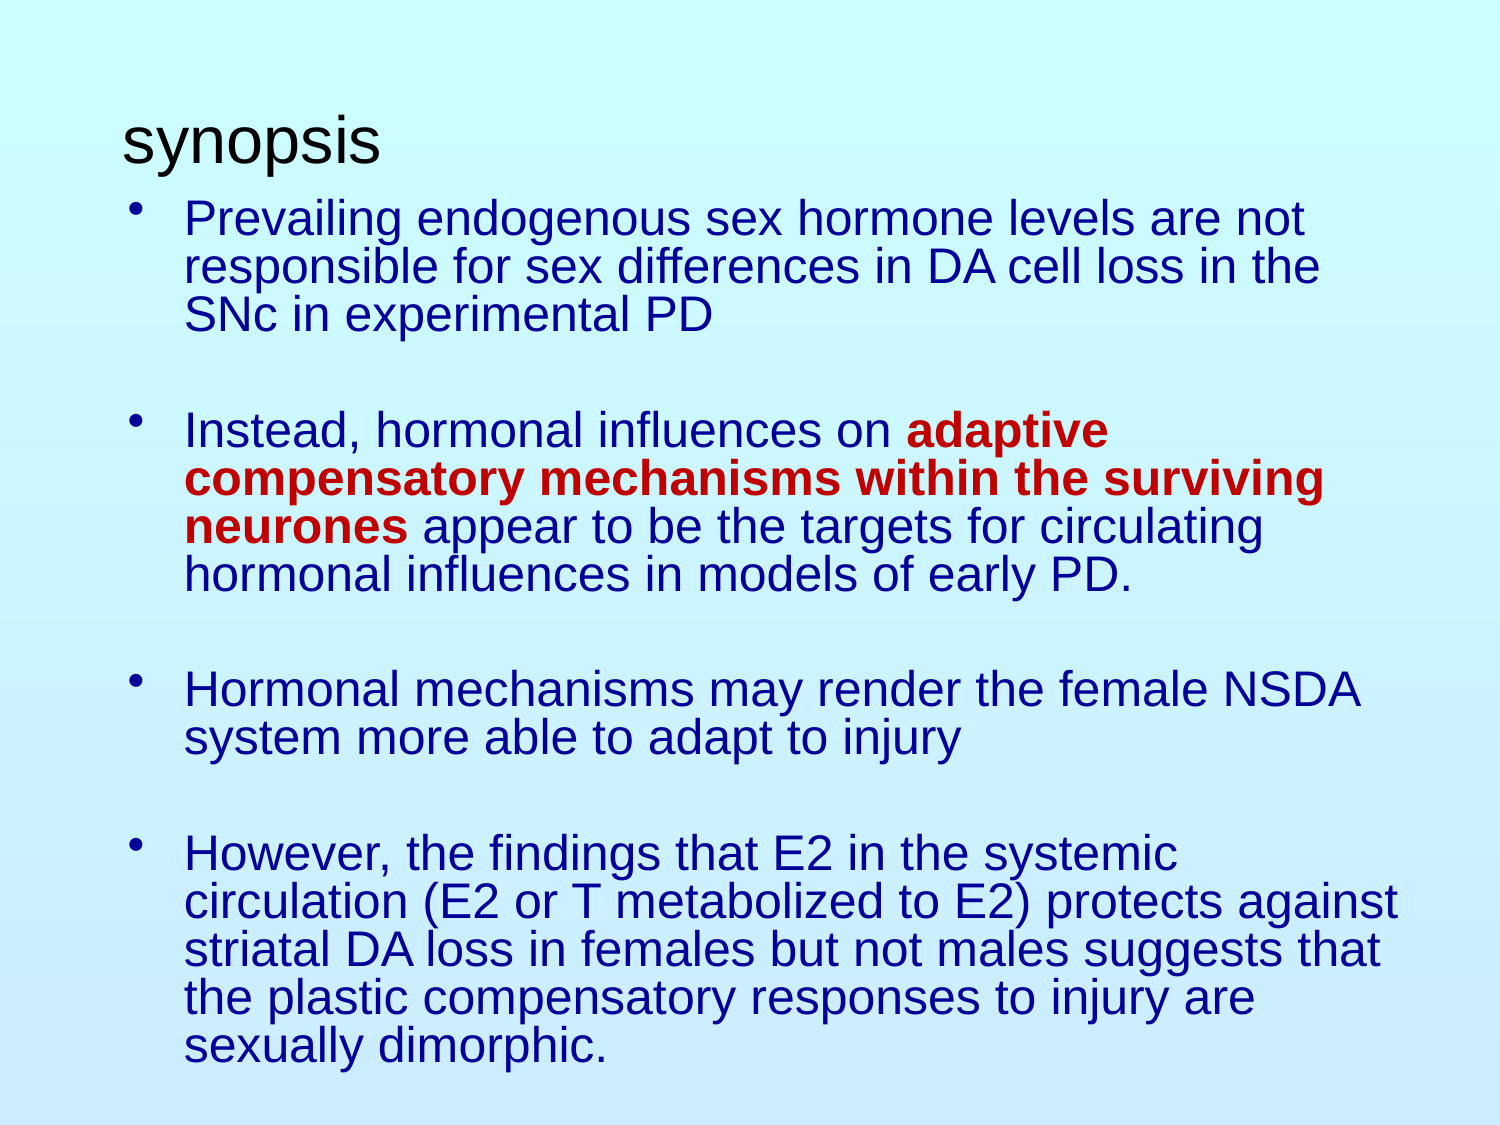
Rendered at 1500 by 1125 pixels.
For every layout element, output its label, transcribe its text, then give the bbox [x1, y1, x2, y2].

list Prevailing endogenous sex hormone levels are not responsible for sex differences in DA cell loss in the SNc in experimental PD Instead, hormonal influences on adaptive compensatory mechanisms within the surviving neurones appear to be the targets for circulating hormonal influences in models of early PD. Hormonal mechanisms may render the female NSDA system more able to adapt to injury However, the findings that E2 in the systemic circulation (E2 or T metabolized to E2) protects against striatal DA loss in females but not males suggests that the plastic compensatory responses to injury are sexually dimorphic. [112, 189, 1424, 1064]
title synopsis [107, 42, 1383, 231]
